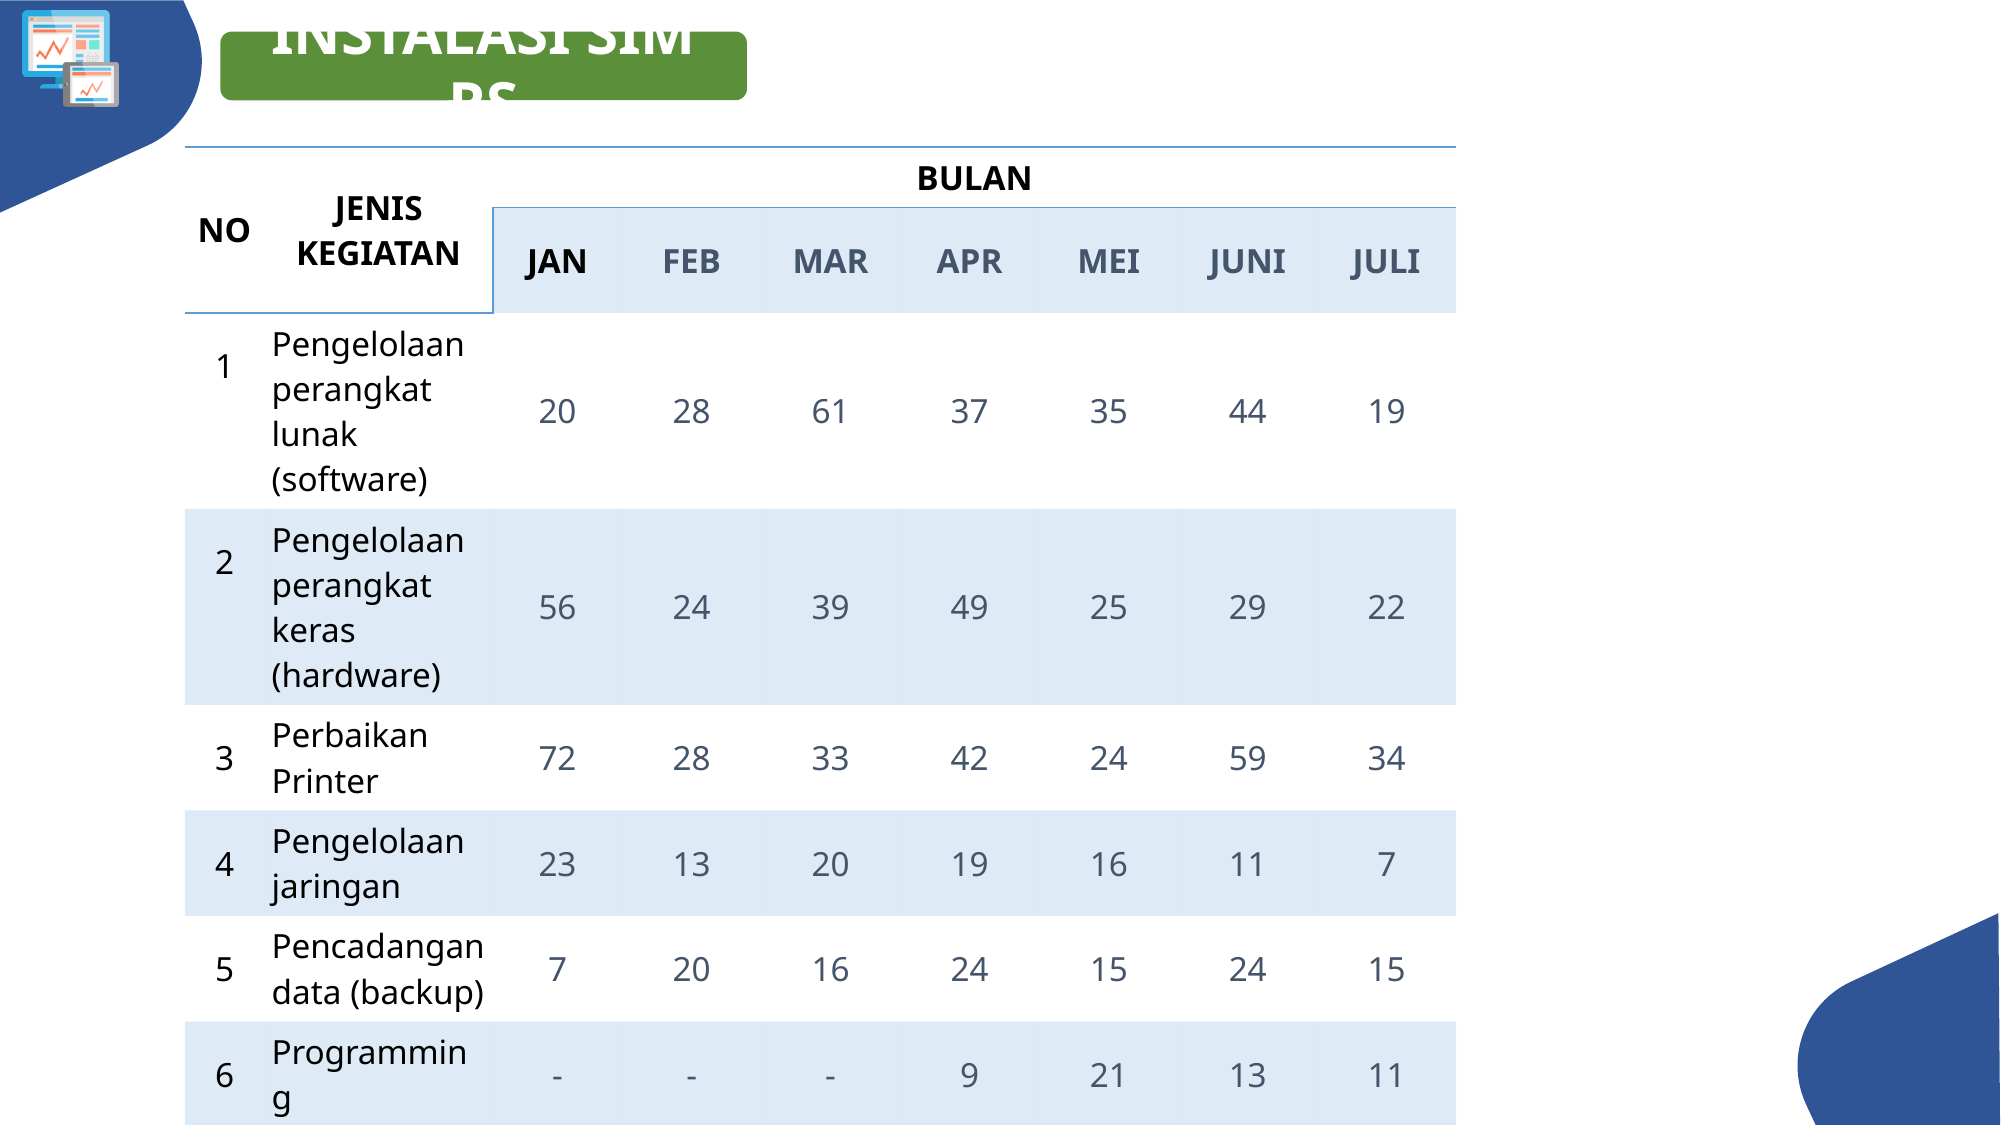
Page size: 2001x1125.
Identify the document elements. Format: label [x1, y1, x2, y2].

text_box [219, 30, 749, 102]
picture [22, 7, 119, 109]
table_header [185, 148, 1456, 312]
table_cell [185, 208, 1456, 1125]
slide_number [1412, 1042, 1863, 1103]
